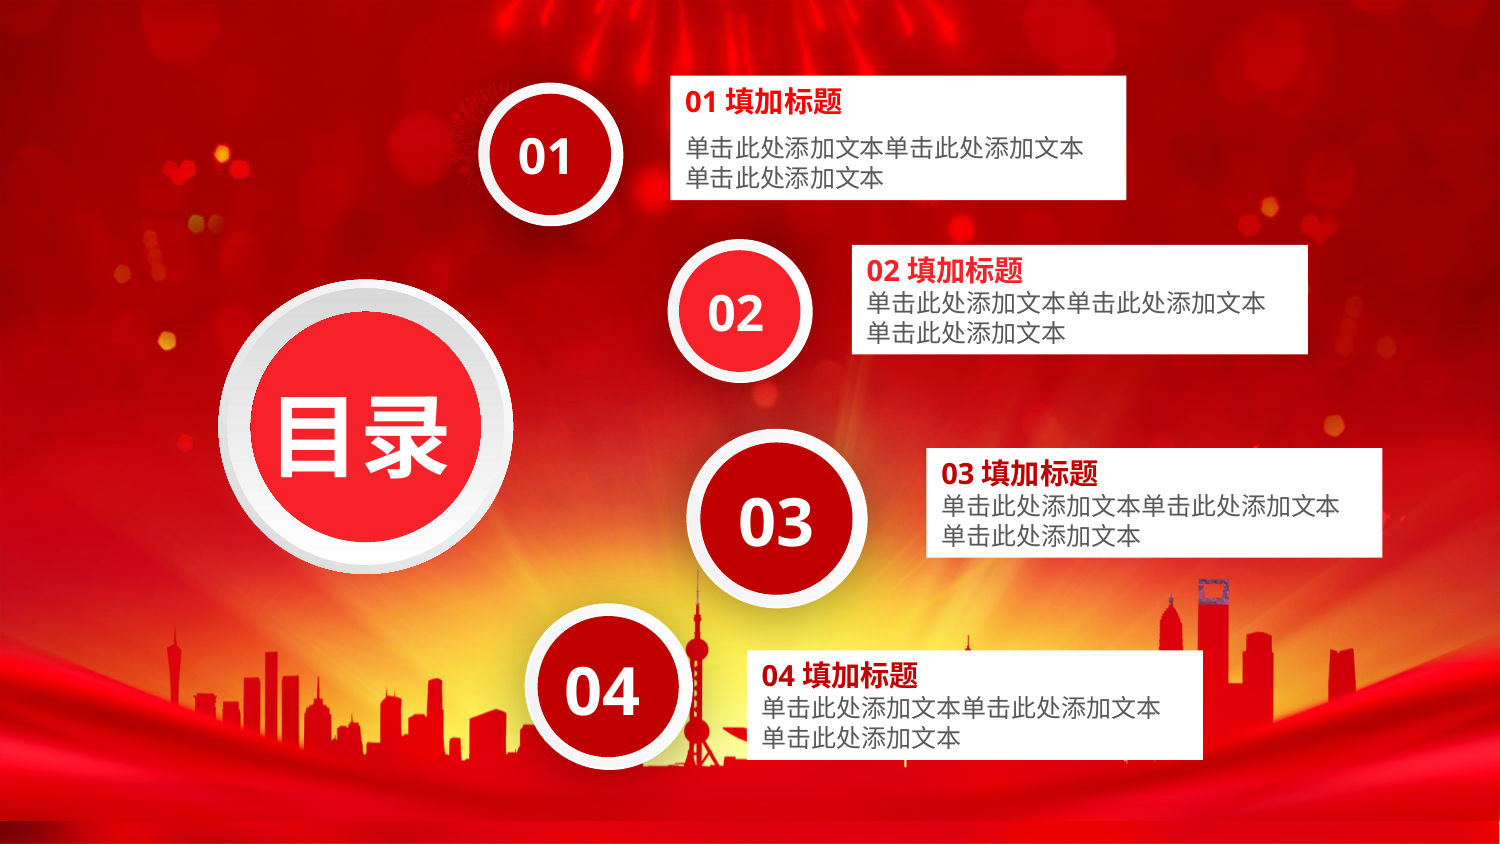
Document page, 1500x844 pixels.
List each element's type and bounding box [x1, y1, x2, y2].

text_box [0, 0, 1500, 844]
text_box [479, 83, 623, 226]
text_box [218, 279, 514, 574]
text_box [668, 240, 812, 382]
text_box [525, 604, 692, 769]
text_box [687, 429, 867, 608]
